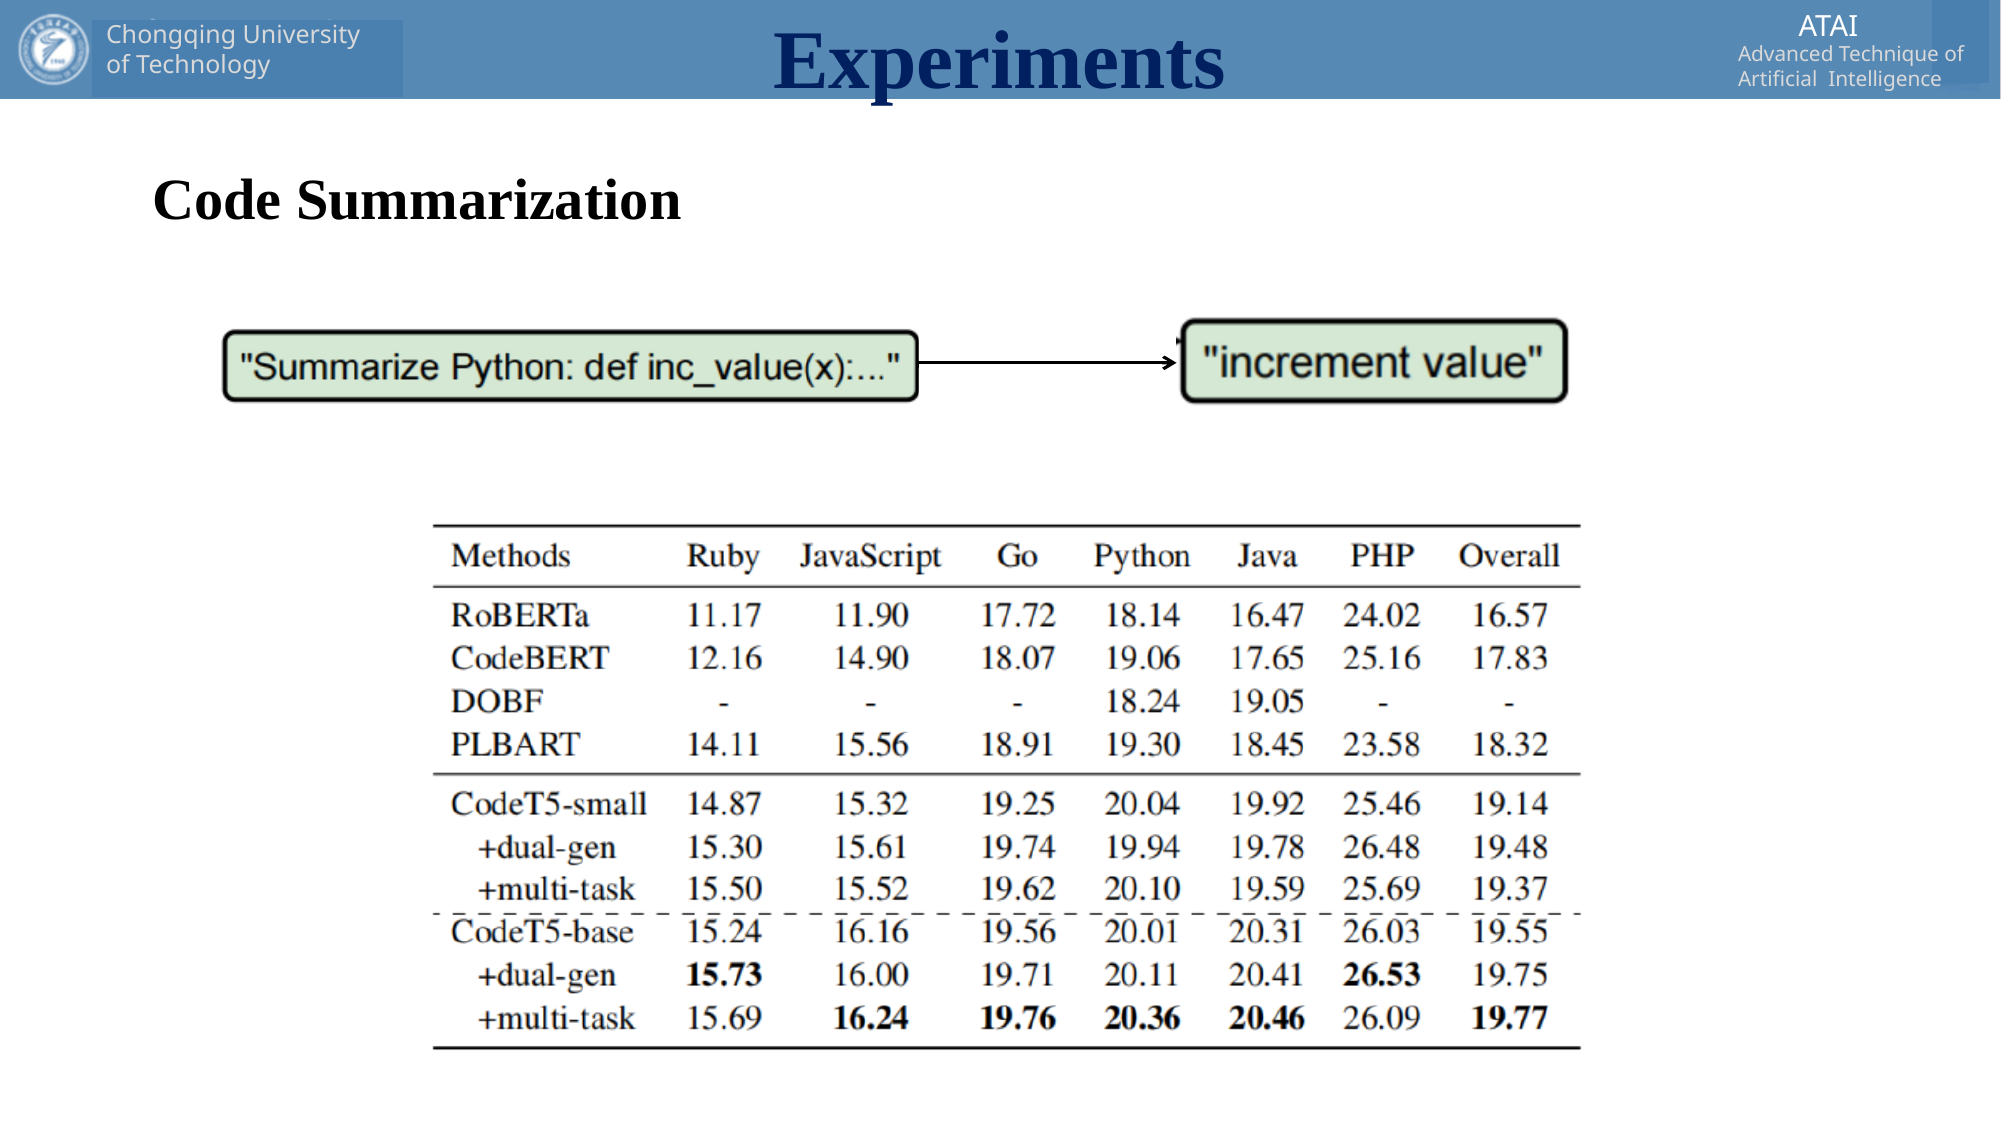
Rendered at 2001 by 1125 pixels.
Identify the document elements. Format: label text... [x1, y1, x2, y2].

picture [1932, 0, 1989, 83]
picture [402, 511, 1598, 1059]
picture [1176, 283, 1577, 408]
picture [92, 20, 403, 97]
text_box Code Summarization [137, 154, 749, 239]
picture [204, 317, 919, 408]
title Experiments [137, 21, 1863, 101]
